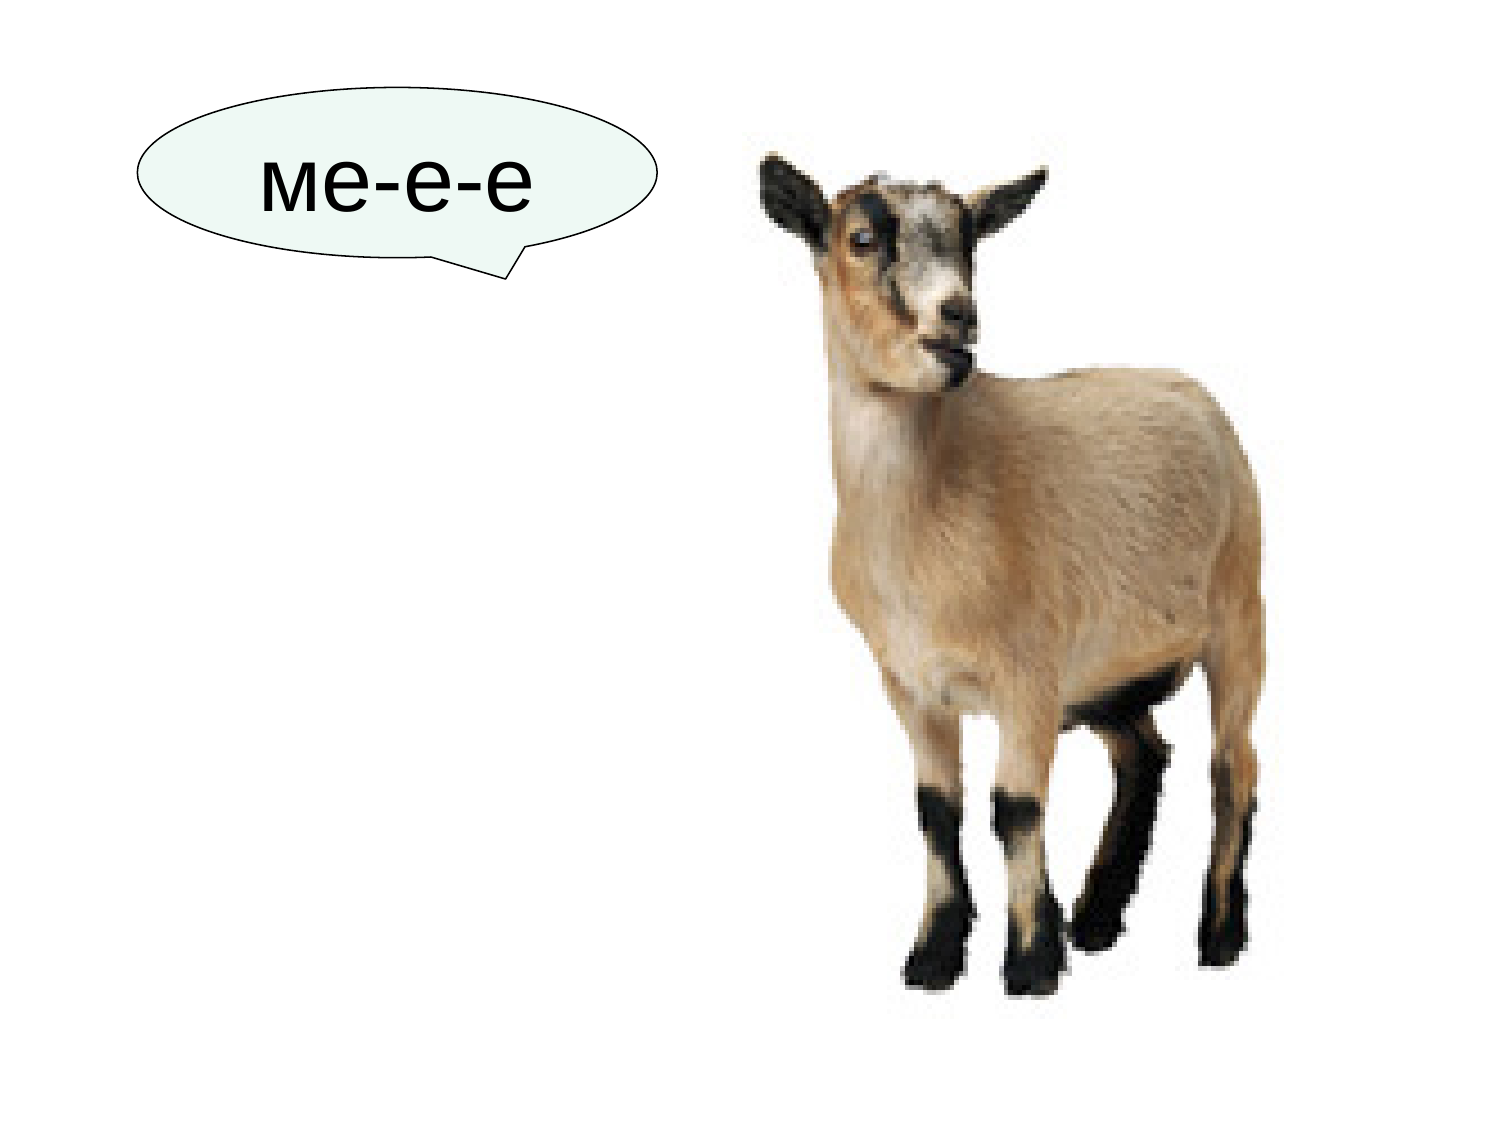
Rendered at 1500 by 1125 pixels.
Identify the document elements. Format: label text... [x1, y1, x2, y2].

text_box ме-е-е [137, 87, 658, 280]
picture [726, 55, 1326, 1058]
